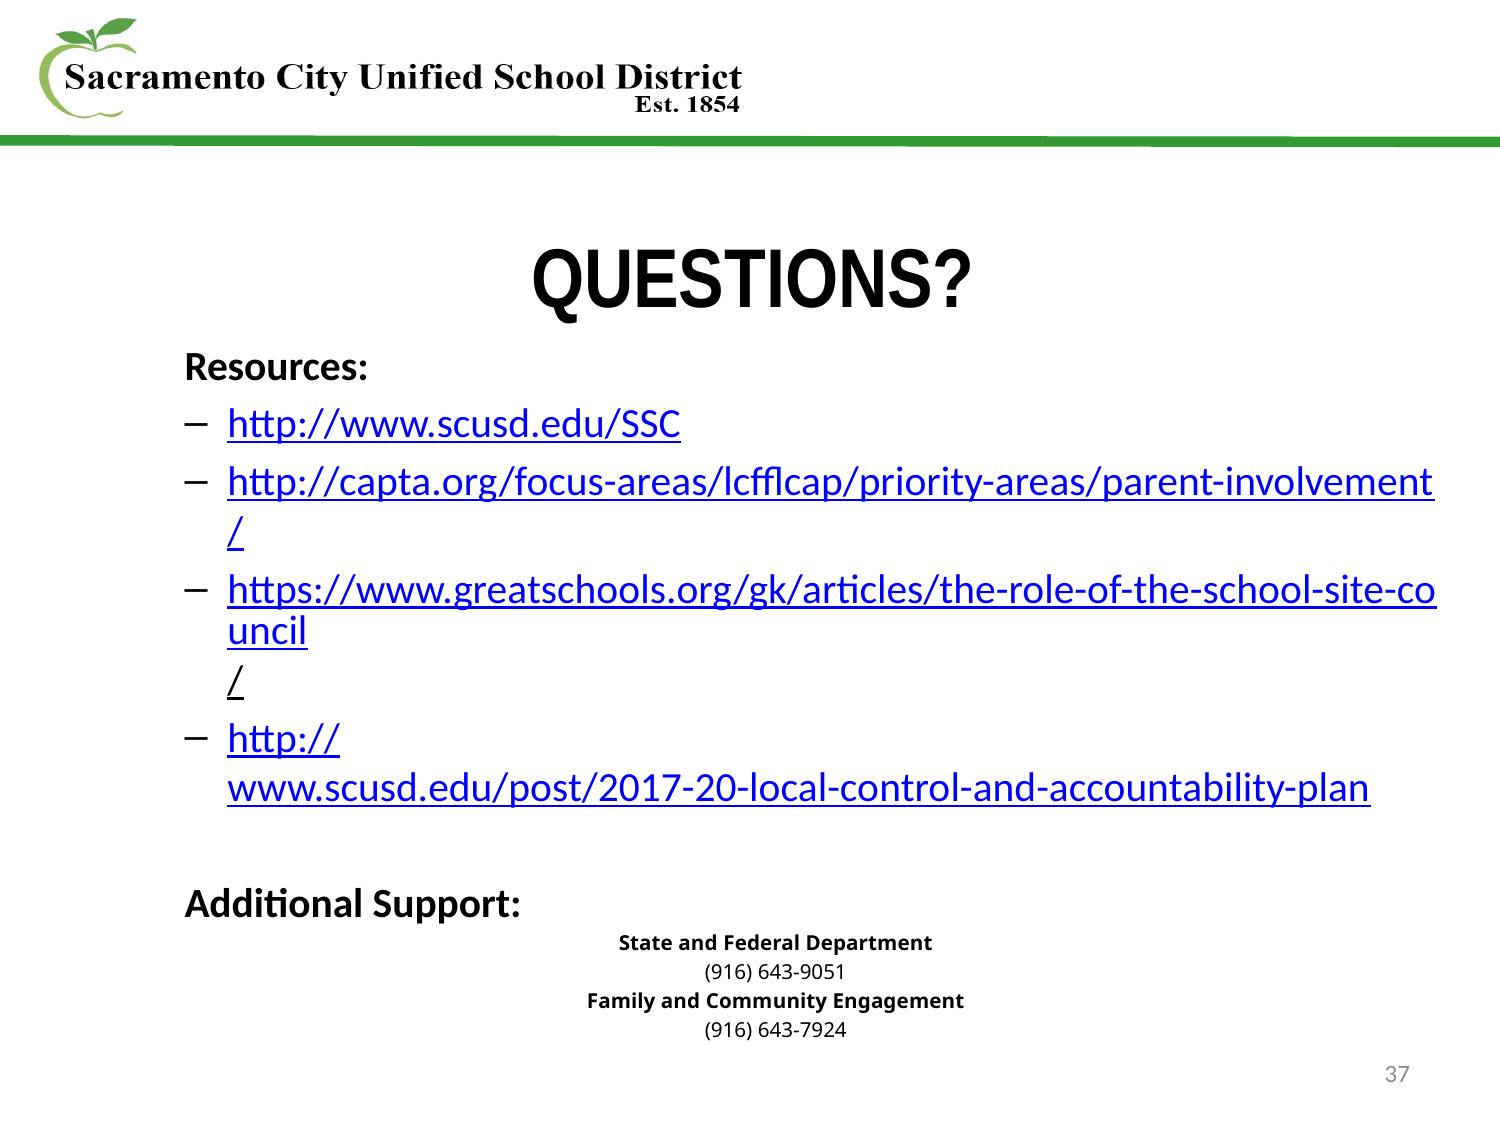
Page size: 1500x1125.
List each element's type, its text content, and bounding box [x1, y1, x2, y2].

title QUESTIONS? [37, 184, 1469, 364]
list Resources: http://www.scusd.edu/SSC http://capta.org/focus-areas/lcfflcap/priority-areas/parent-involvement/ https://www.greatschools.org/gk/articles/the-role-of-the-school-site-council/ http://www.scusd.edu/post/2017-20-local-control-and-accountability-plan Additional Support: State and Federal Department (916) 643-9051 Family and Community Engagement (916) 643-7924 [100, 331, 1451, 1074]
text_box [122, 288, 1405, 1031]
picture [29, 8, 751, 124]
slide_number 37 [1074, 1042, 1425, 1103]
